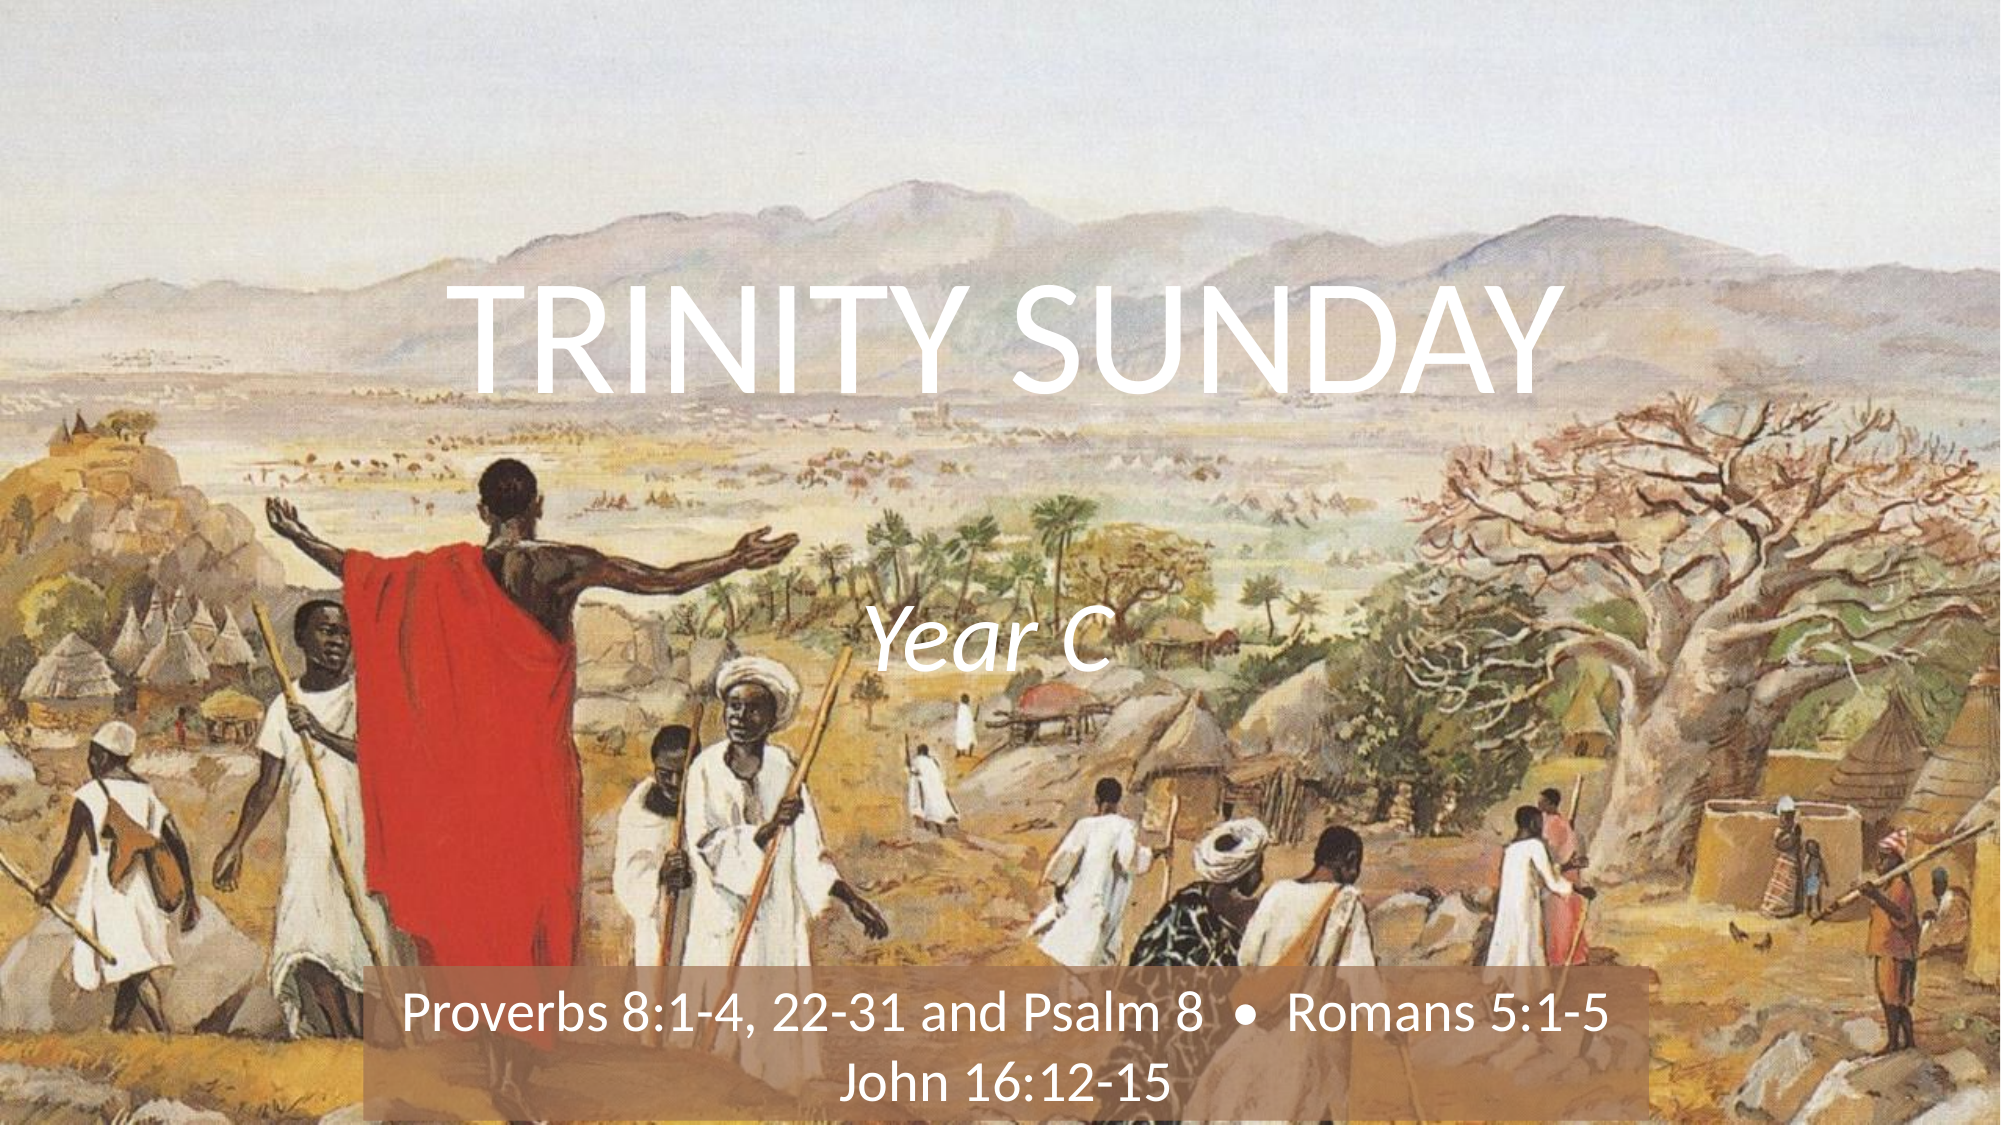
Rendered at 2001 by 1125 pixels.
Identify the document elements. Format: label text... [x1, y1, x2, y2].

picture [0, 0, 2001, 1125]
text_box Proverbs 8:1-4, 22-31 and Psalm 8 • Romans 5:1-5 John 16:12-15 [363, 966, 1649, 1121]
subtitle Year C [462, 562, 1513, 700]
title TRINITY SUNDAY [312, 187, 1700, 467]
